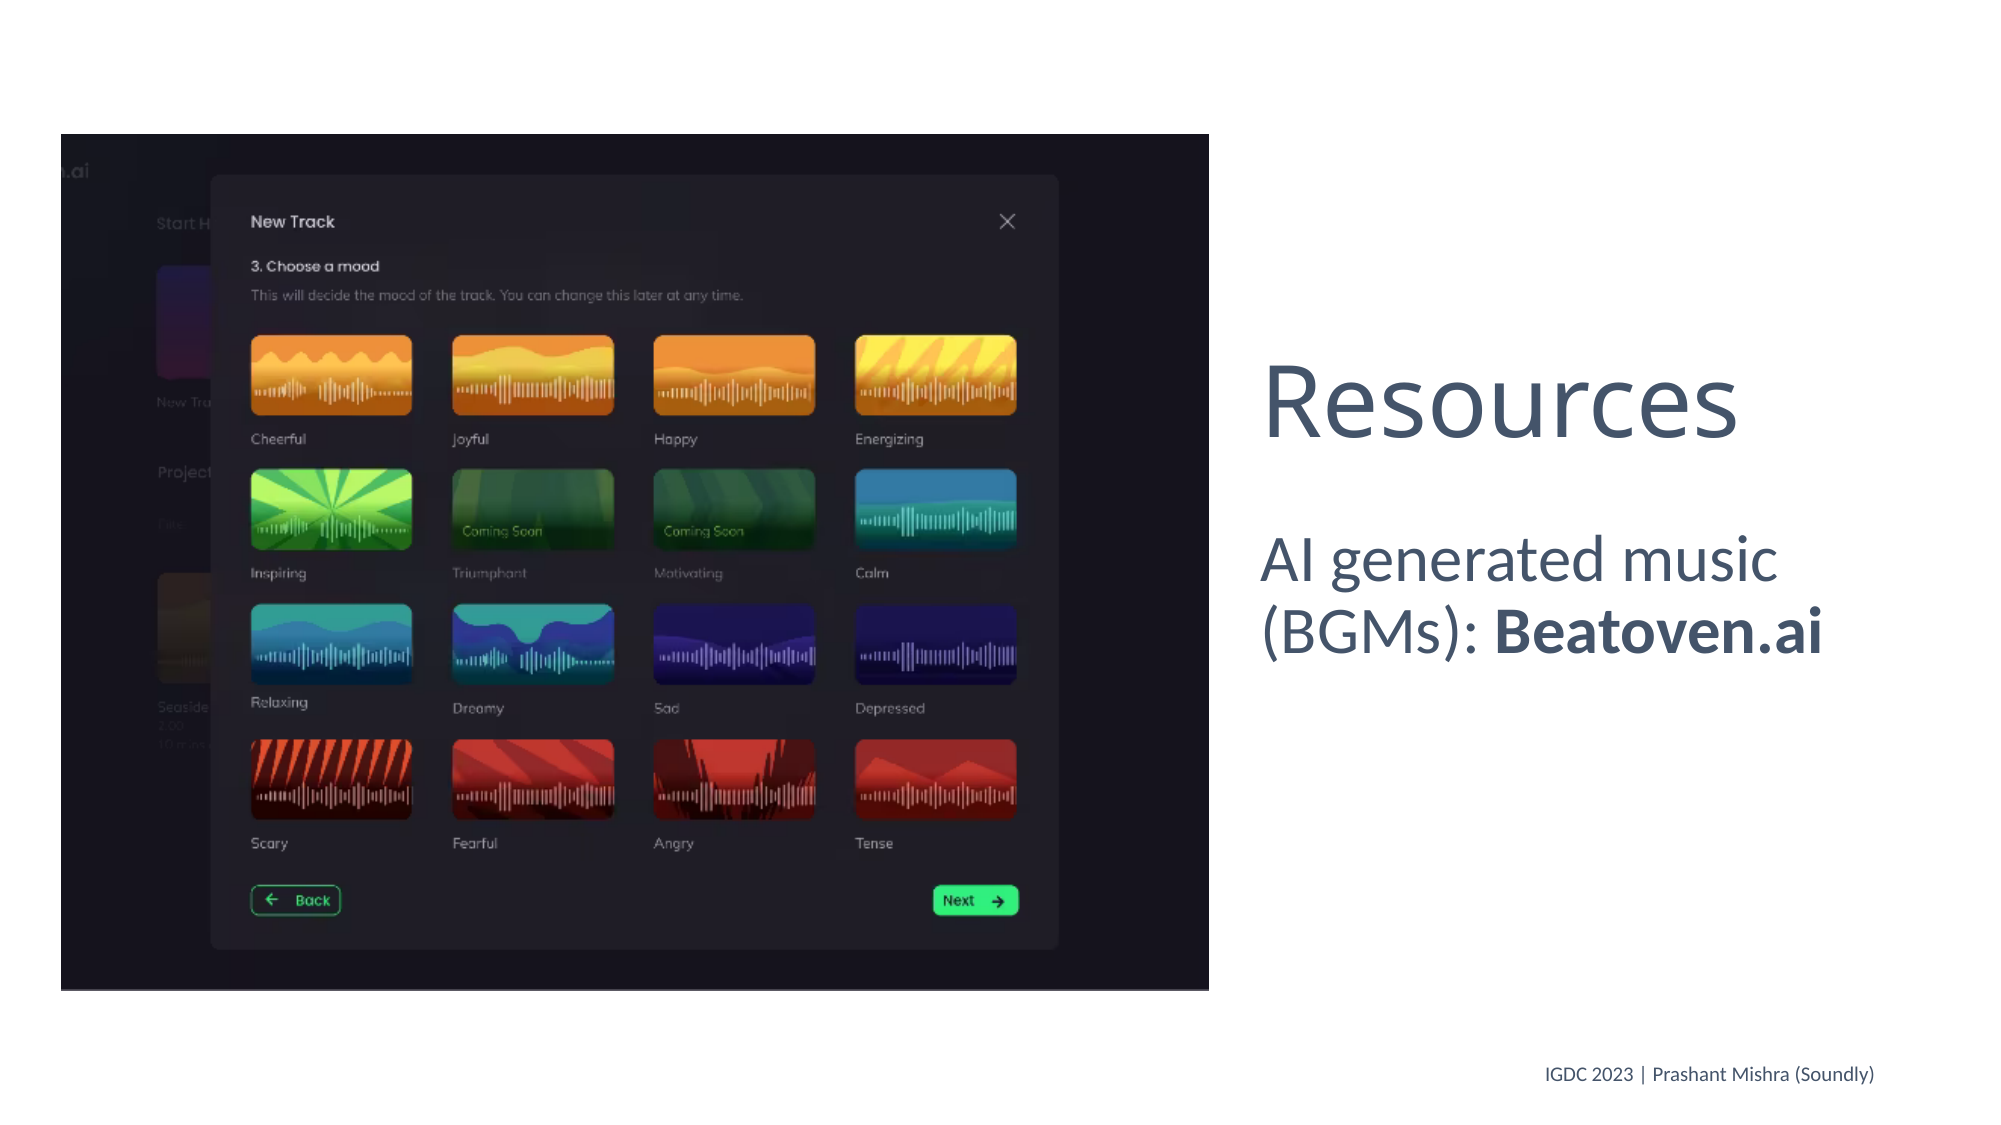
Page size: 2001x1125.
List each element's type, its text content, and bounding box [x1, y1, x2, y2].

list AI generated music (BGMs): Beatoven.ai [1245, 516, 1978, 1103]
footer IGDC 2023 | Prashant Mishra (Soundly) [1185, 1042, 1890, 1103]
title Resources [1245, 198, 1980, 467]
picture [61, 134, 1209, 991]
